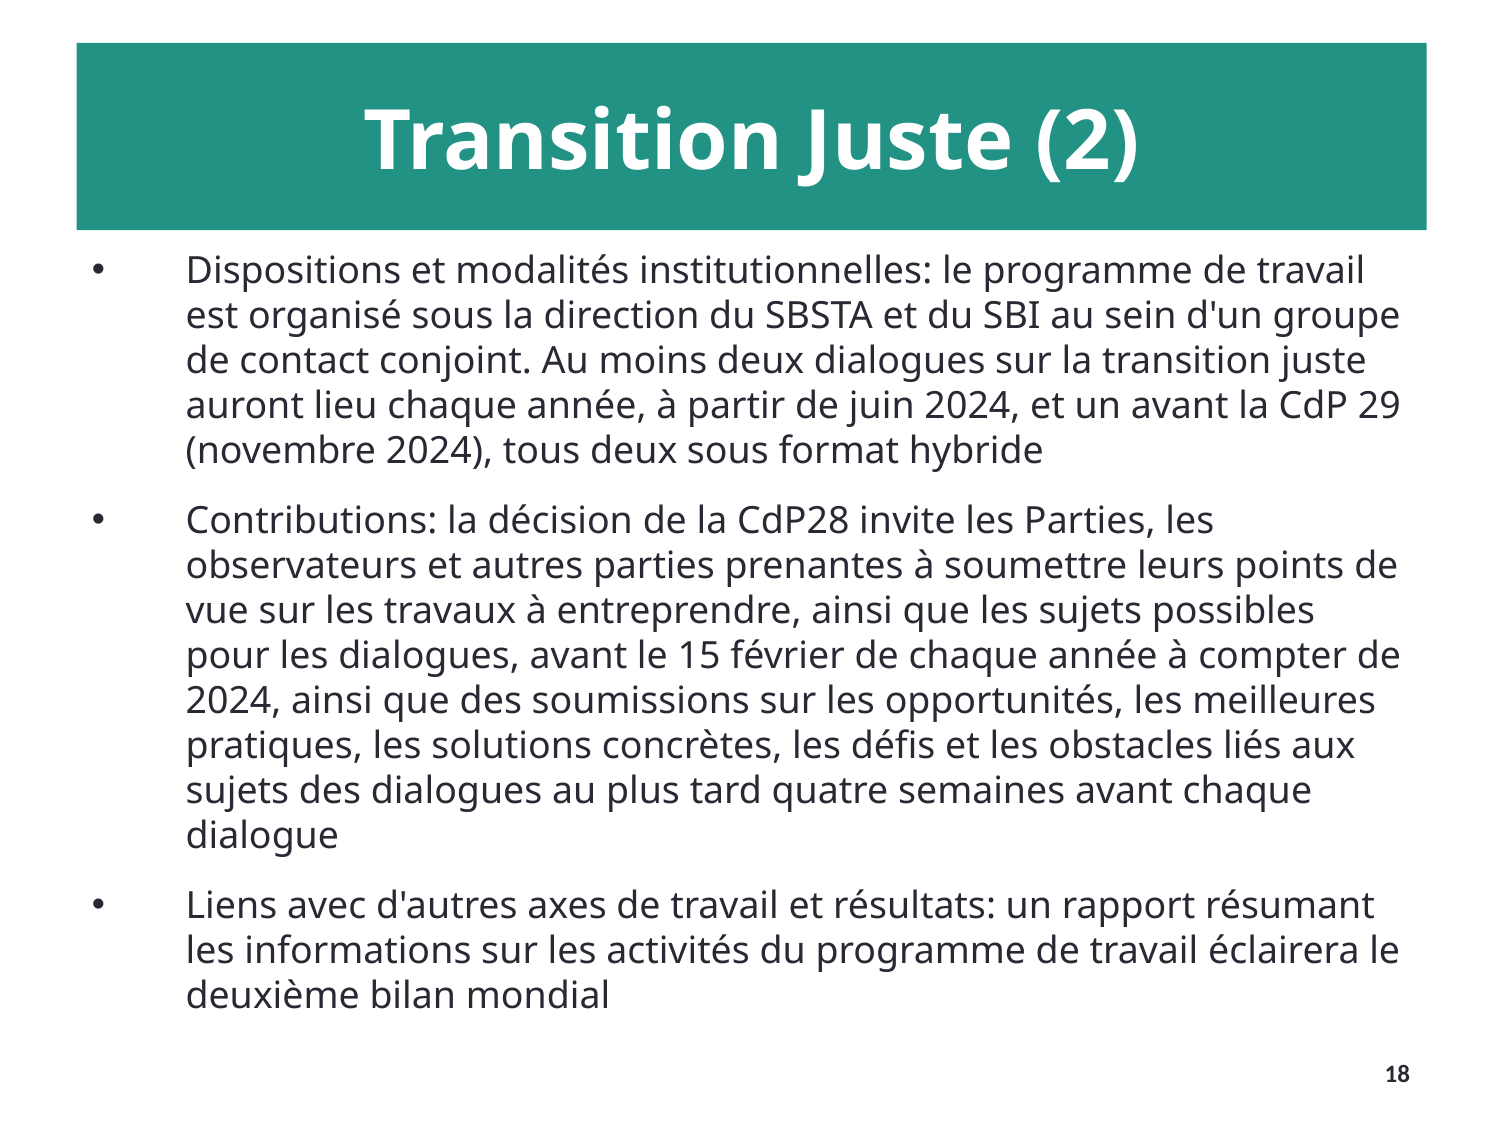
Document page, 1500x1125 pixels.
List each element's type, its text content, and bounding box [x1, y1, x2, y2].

text_box Transition Juste (2) [76, 42, 1427, 231]
list Dispositions et modalités institutionnelles: le programme de travail est organisé sous la direction du SBSTA et du SBI au sein d'un groupe de contact conjoint. Au moins deux dialogues sur la transition juste auront lieu chaque année, à partir de juin 2024, et un avant la CdP 29 (novembre 2024), tous deux sous format hybride Contributions: la décision de la CdP28 invite les Parties, les observateurs et autres parties prenantes à soumettre leurs points de vue sur les travaux à entreprendre, ainsi que les sujets possibles pour les dialogues, avant le 15 février de chaque année à compter de 2024, ainsi que des soumissions sur les opportunités, les meilleures pratiques, les solutions concrètes, les défis et les obstacles liés aux sujets des dialogues au plus tard quatre semaines avant chaque dialogue Liens avec d'autres axes de travail et résultats: un rapport résumant les informations sur les activités du programme de travail éclairera le deuxième bilan mondial [74, 238, 1425, 1101]
slide_number 18 [1074, 1042, 1425, 1103]
